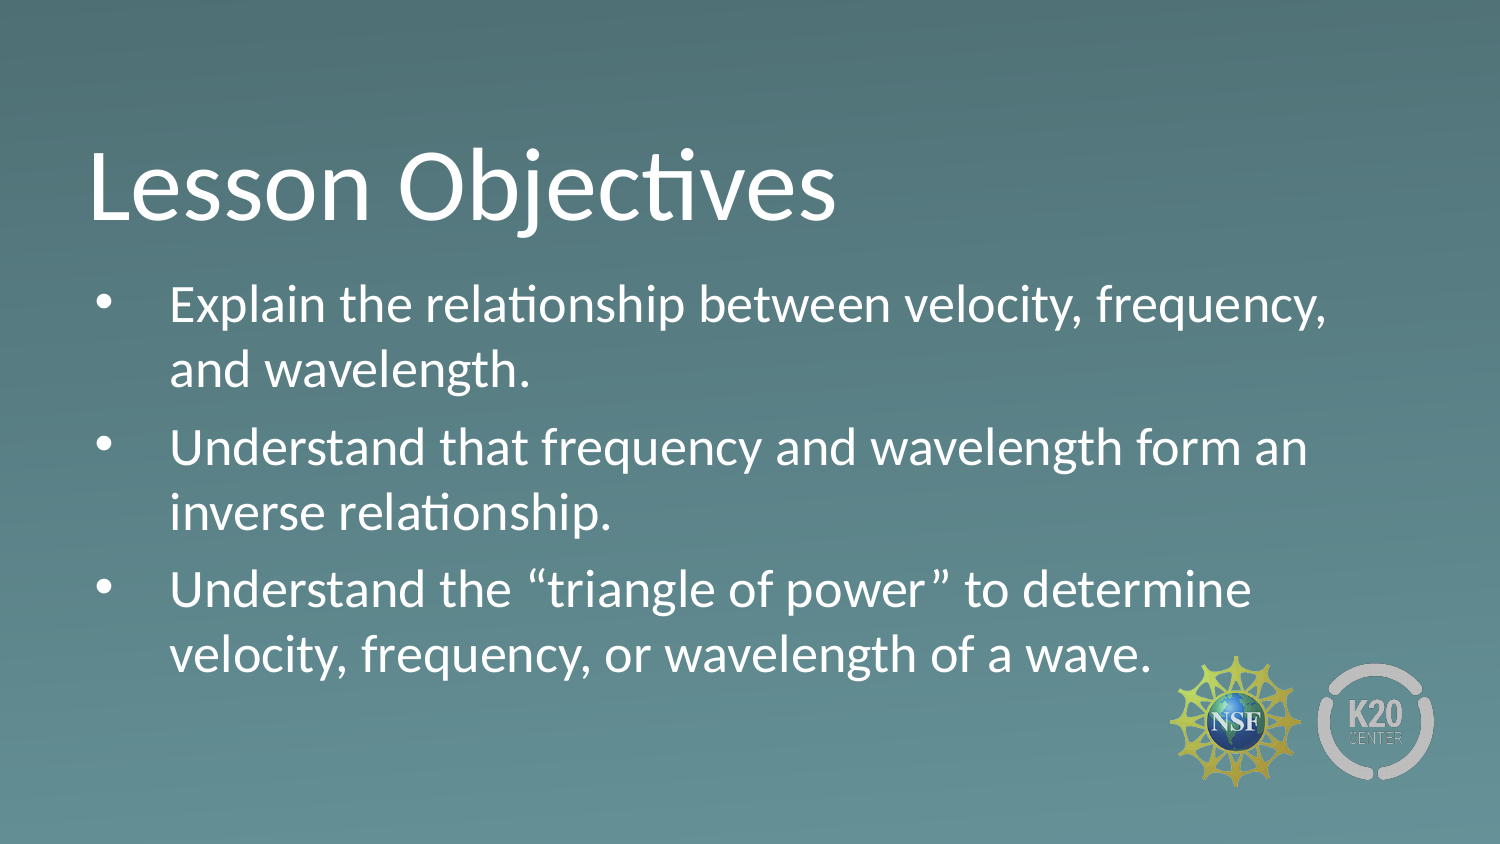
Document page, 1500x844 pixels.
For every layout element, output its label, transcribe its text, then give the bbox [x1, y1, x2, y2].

picture [1300, 646, 1451, 797]
list Explain the relationship between velocity, frequency, and wavelength. Understand that frequency and wavelength form an inverse relationship. Understand the “triangle of power” to determine velocity, frequency, or wavelength of a wave. [86, 260, 1362, 787]
title Lesson Objectives [86, 74, 1362, 242]
